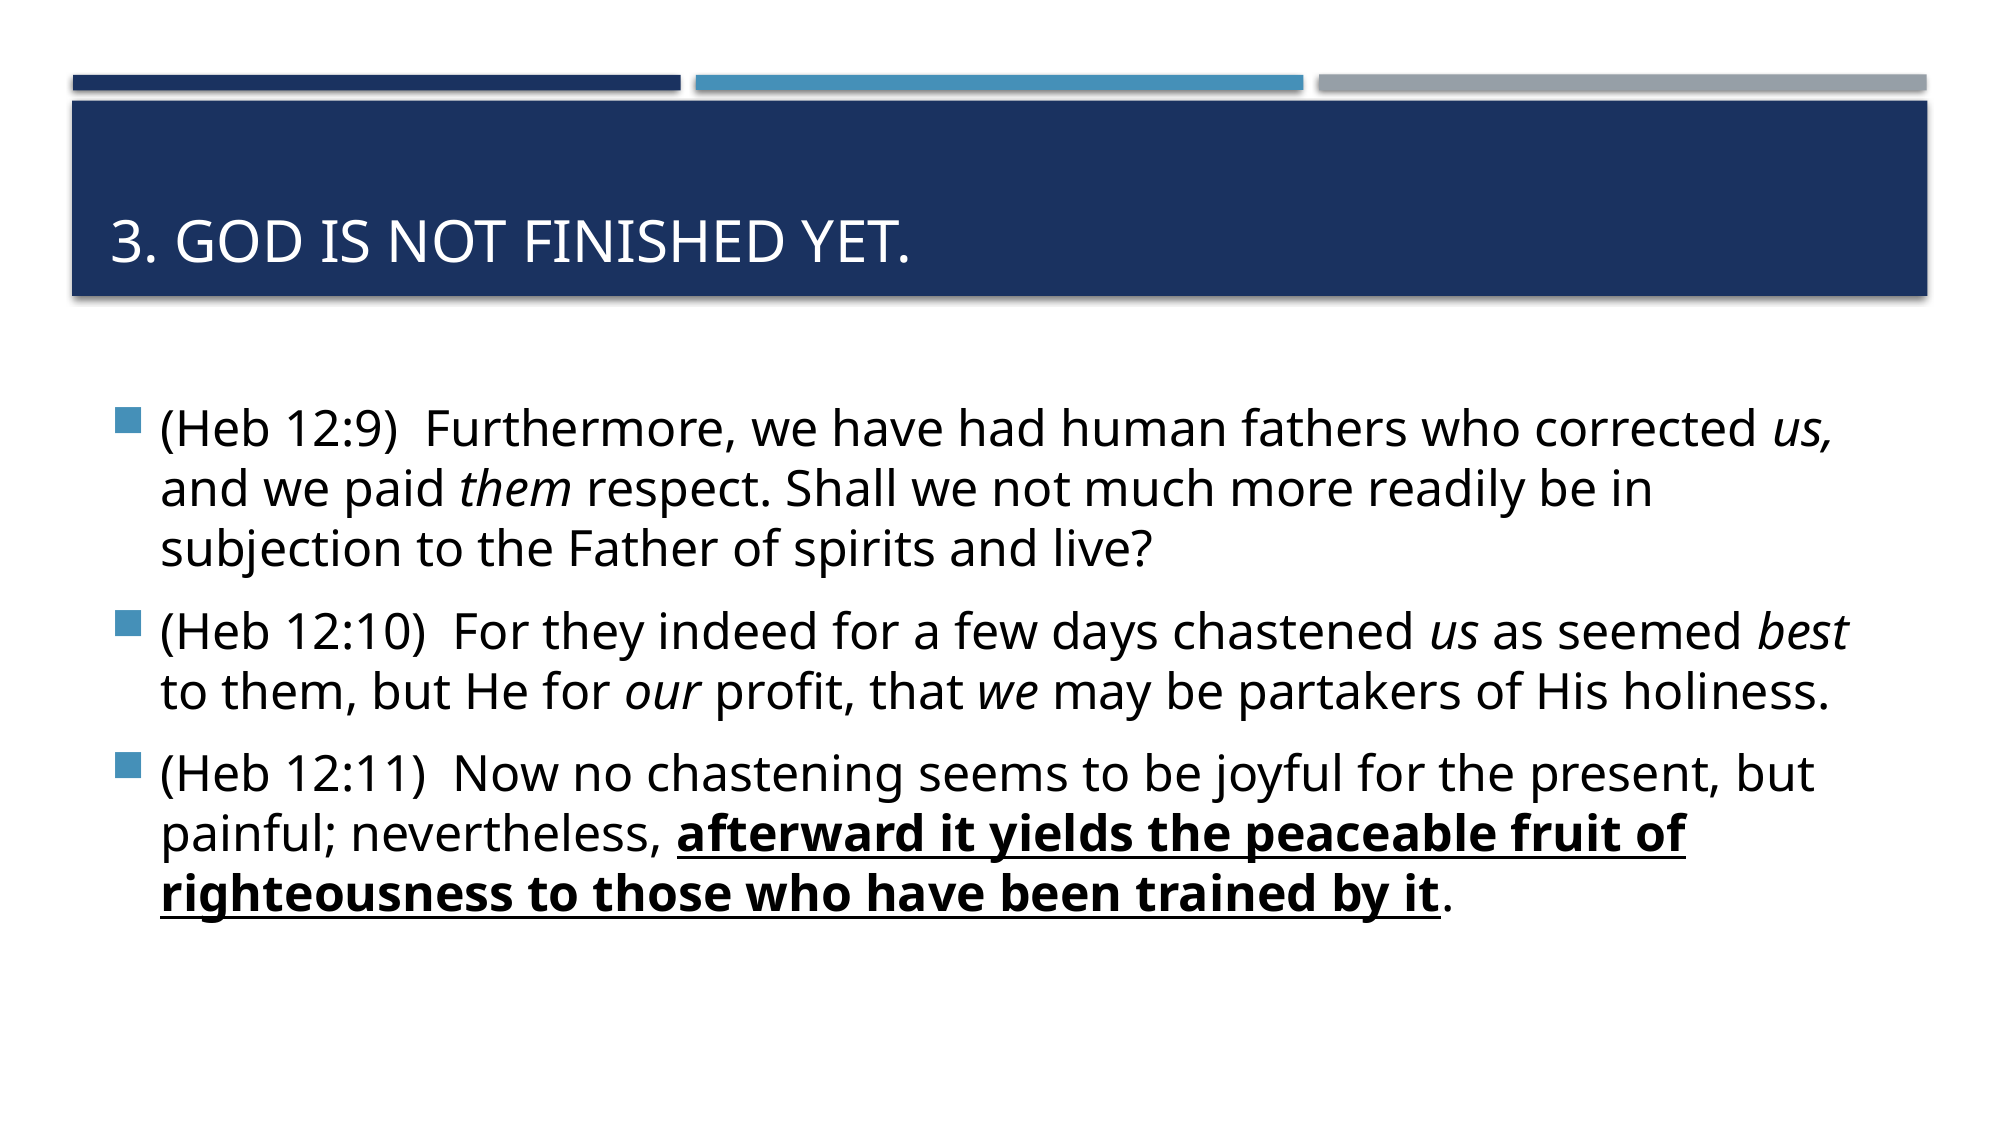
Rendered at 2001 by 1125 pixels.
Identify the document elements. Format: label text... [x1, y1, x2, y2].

title 3. God is not finished yet. [95, 115, 1905, 282]
list (Heb 12:9) Furthermore, we have had human fathers who corrected us, and we paid them respect. Shall we not much more readily be in subjection to the Father of spirits and live? (Heb 12:10) For they indeed for a few days chastened us as seemed best to them, but He for our profit, that we may be partakers of His holiness. (Heb 12:11) Now no chastening seems to be joyful for the present, but painful; nevertheless, afterward it yields the peaceable fruit of righteousness to those who have been trained by it. [95, 357, 1905, 962]
